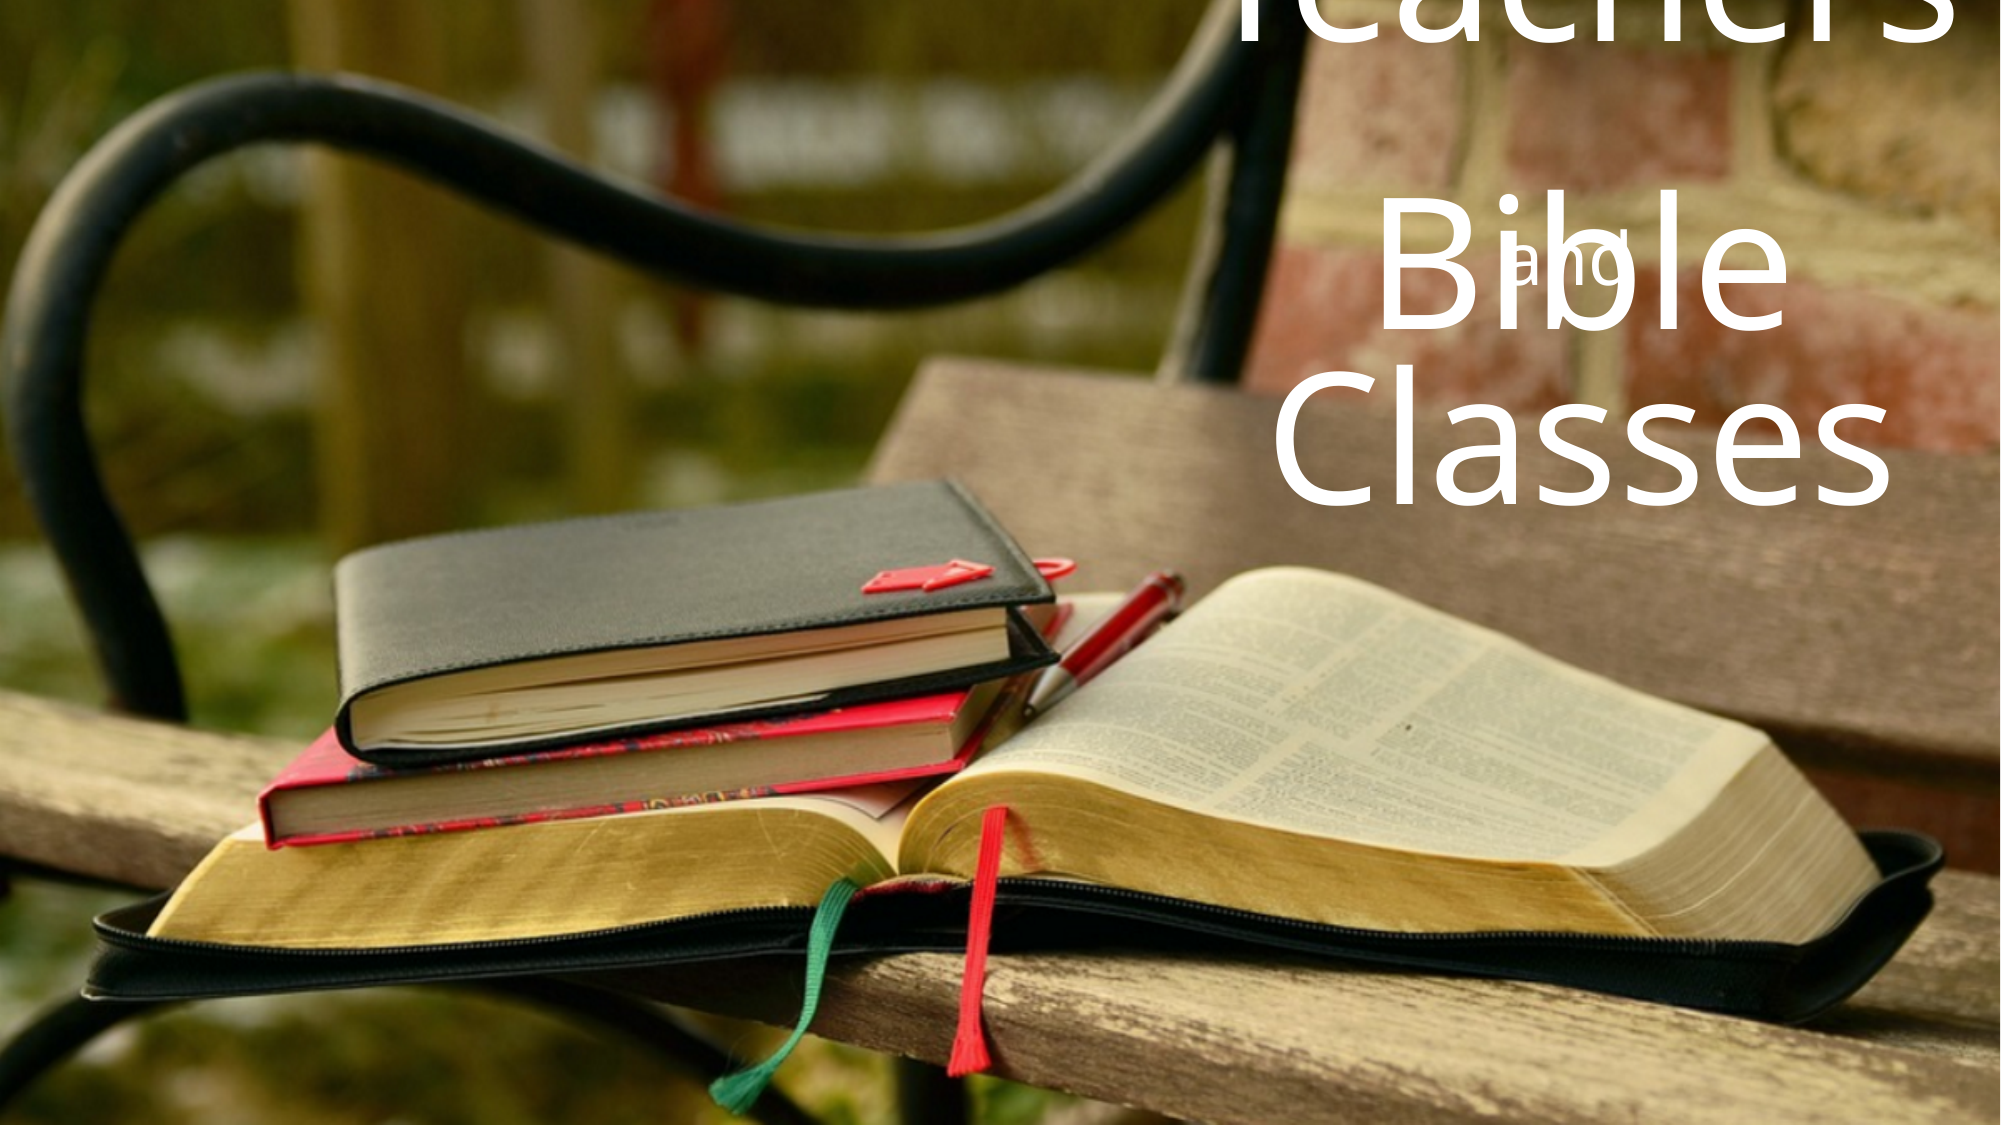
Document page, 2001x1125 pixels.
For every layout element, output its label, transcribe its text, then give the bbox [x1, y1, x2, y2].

subtitle and [1486, 215, 1650, 332]
title Teachers Bible Classes [1165, 42, 1997, 548]
picture [0, 0, 2001, 1125]
